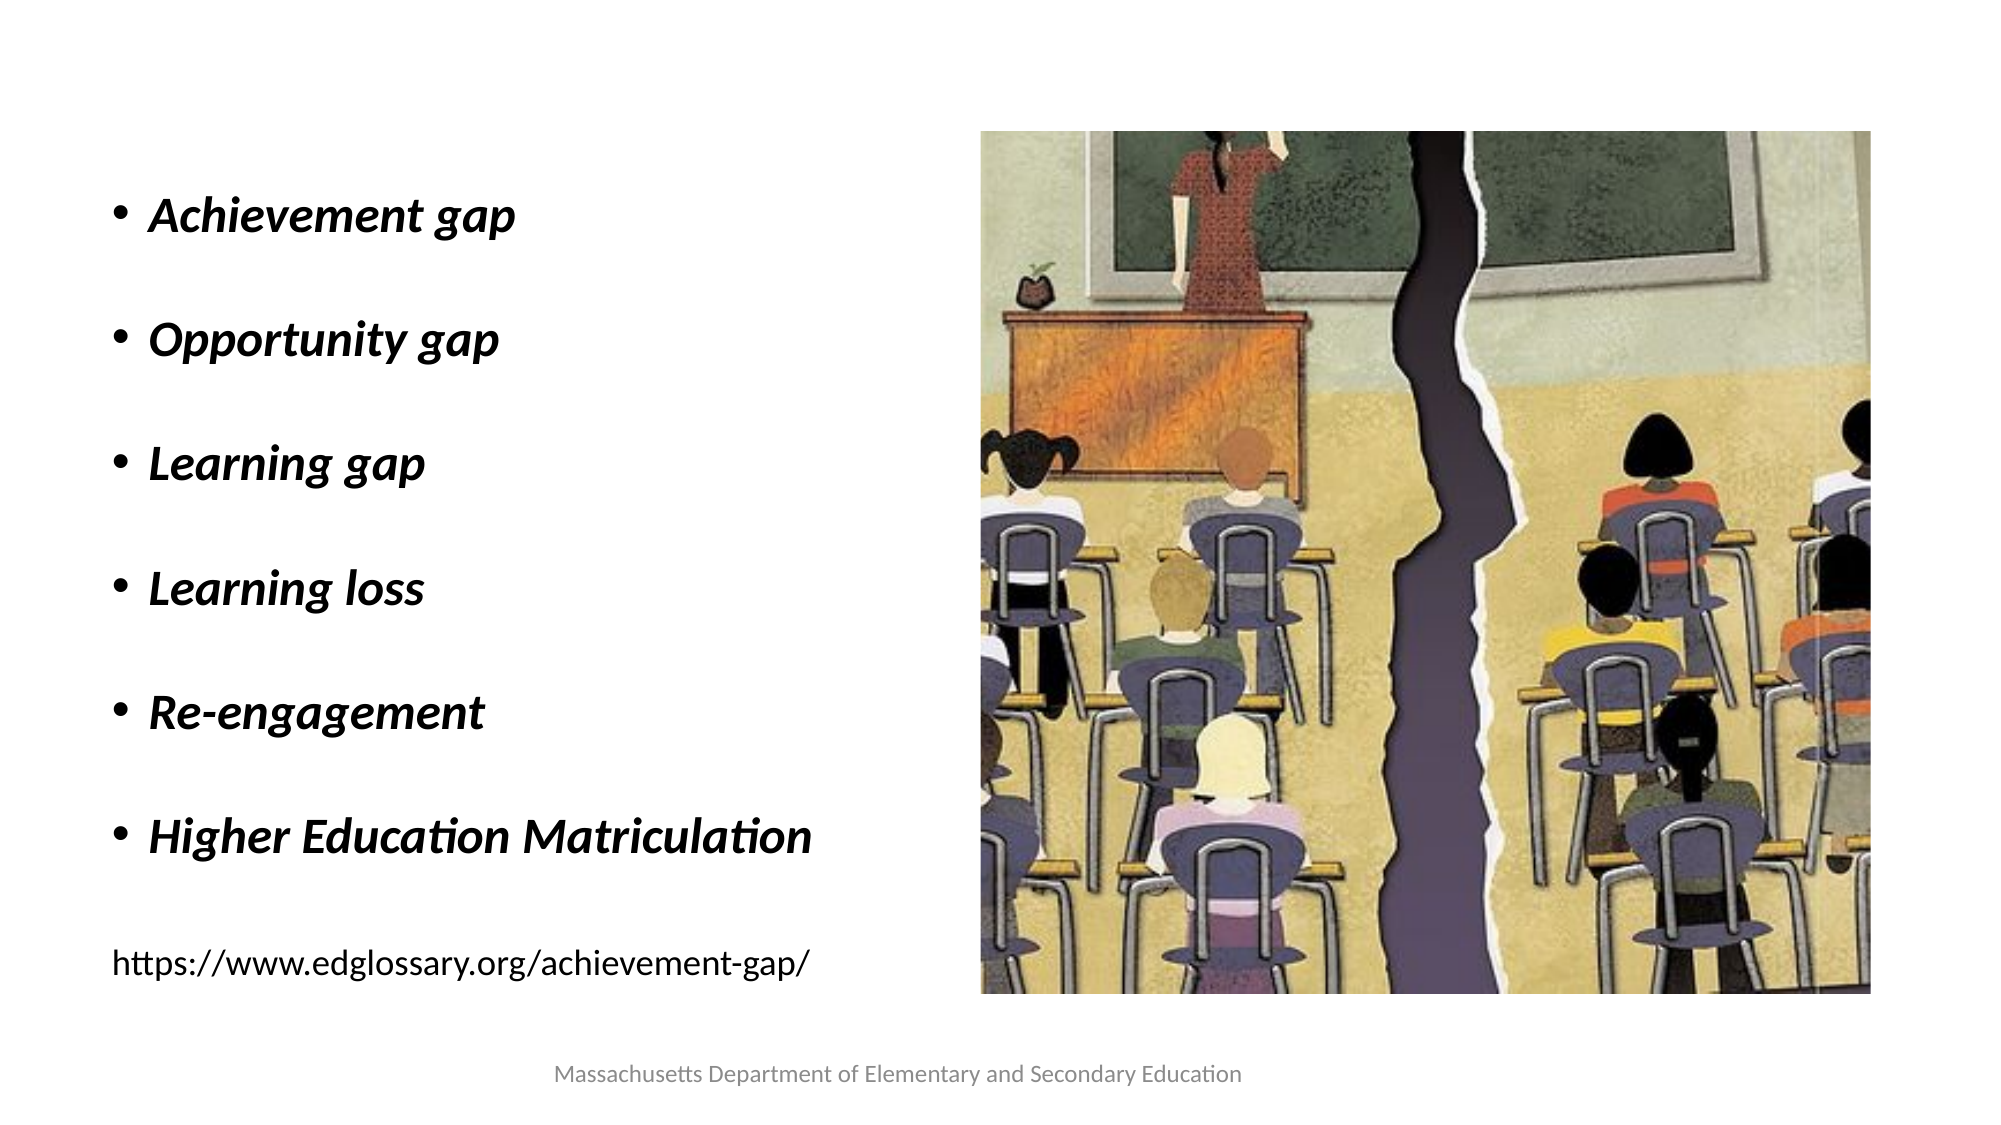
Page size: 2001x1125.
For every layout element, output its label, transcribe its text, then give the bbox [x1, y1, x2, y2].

list Achievement gap Opportunity gap Learning gap Learning loss Re-engagement Higher Education Matriculation https://www.edglossary.org/achievement-gap/ [96, 131, 845, 1036]
footer Massachusetts Department of Elementary and Secondary Education [496, 1042, 1301, 1103]
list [980, 131, 1871, 994]
